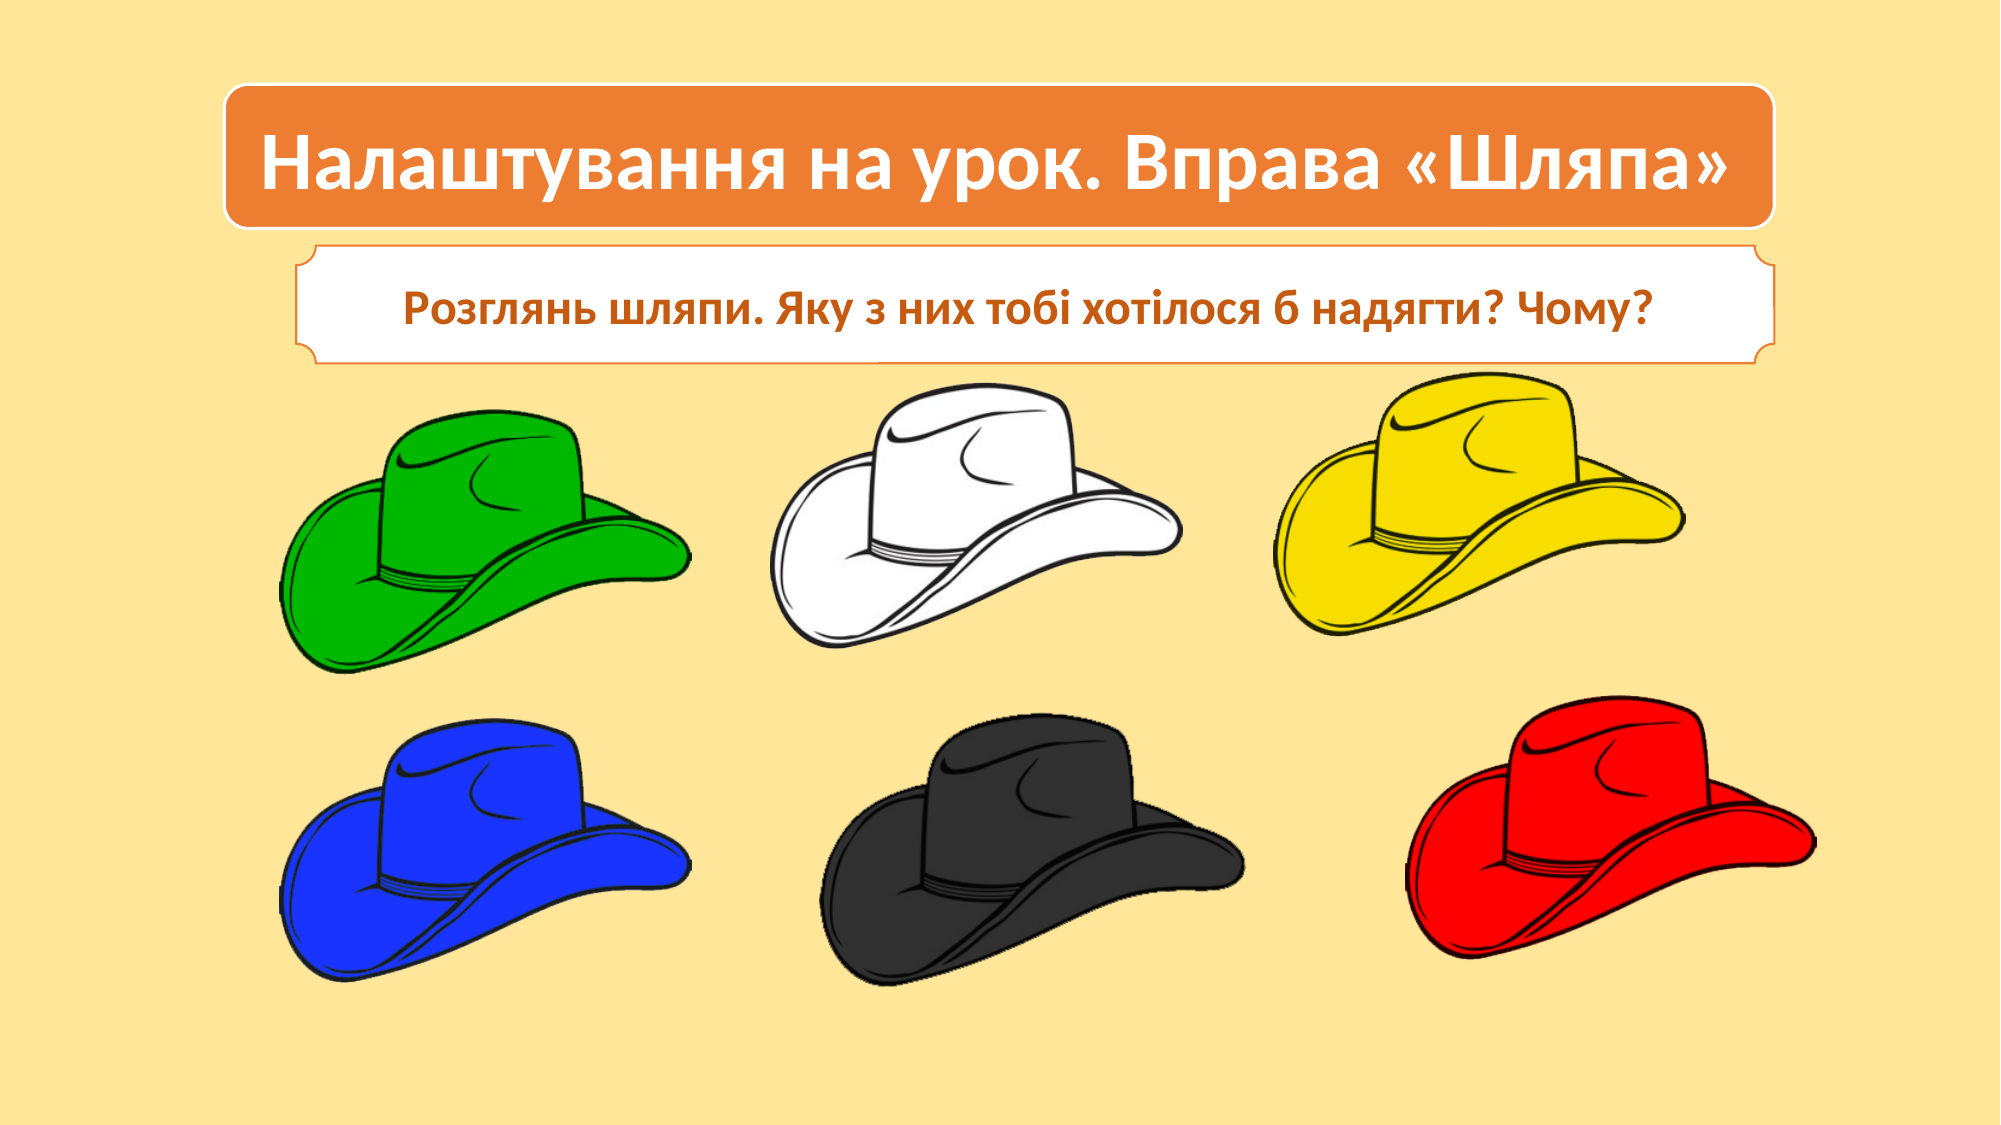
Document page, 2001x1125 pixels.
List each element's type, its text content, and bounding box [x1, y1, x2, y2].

picture [819, 700, 1247, 997]
picture [279, 706, 692, 992]
picture [279, 397, 692, 684]
text_box Налаштування на урок. Вправа «Шляпа» [222, 82, 1776, 231]
text_box Розглянь шляпи. Яку з них тобі хотілося б надягти? Чому? [295, 244, 1776, 365]
picture [1273, 359, 1686, 646]
picture [1405, 683, 1817, 970]
picture [770, 371, 1183, 658]
